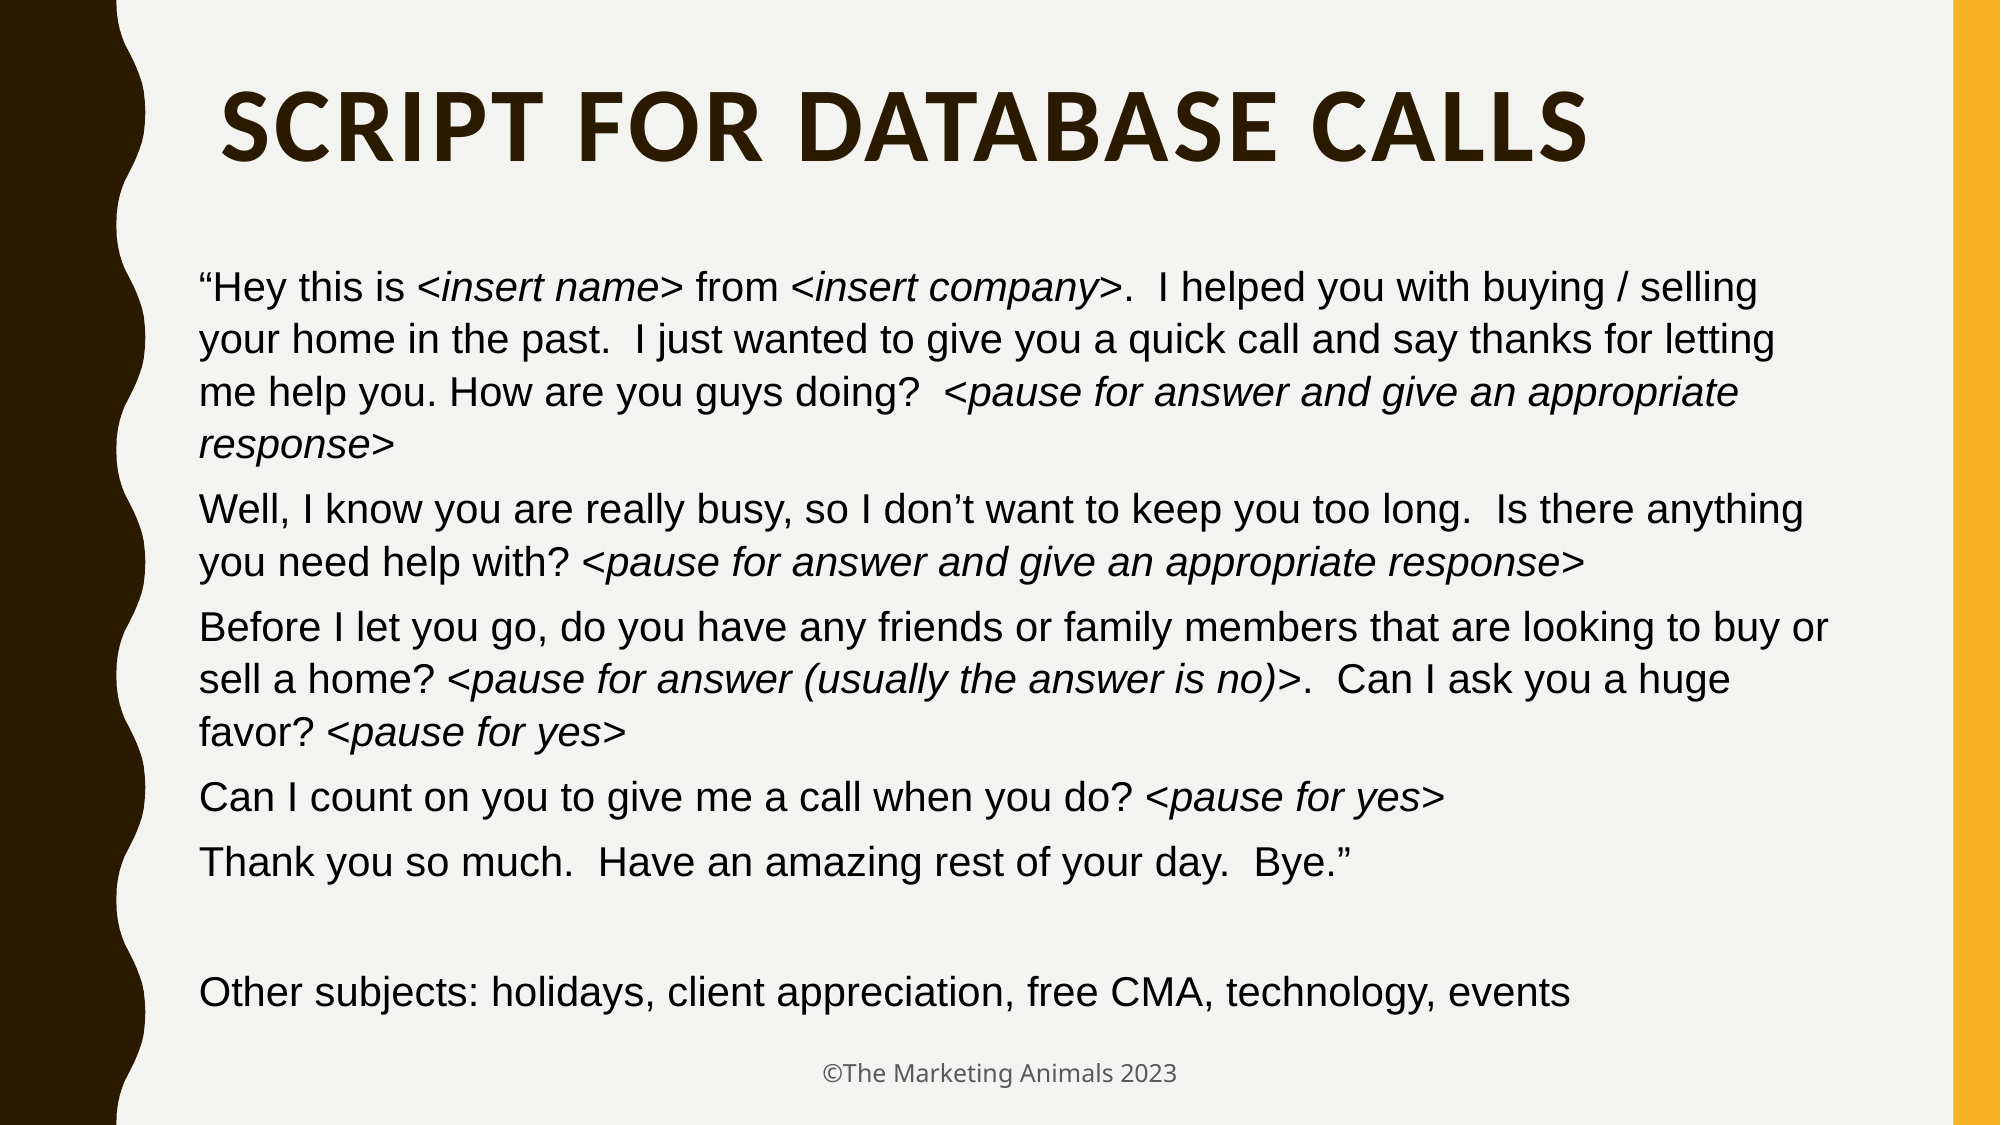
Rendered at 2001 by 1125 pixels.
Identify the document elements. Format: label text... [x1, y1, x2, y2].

footer ©The Marketing Animals 2023 [662, 1045, 1338, 1103]
title Script for Database Calls [205, 62, 1875, 308]
list “Hey this is <insert name> from <insert company>. I helped you with buying / selling your home in the past. I just wanted to give you a quick call and say thanks for letting me help you. How are you guys doing? <pause for answer and give an appropriate response> Well, I know you are really busy, so I don’t want to keep you too long. Is there anything you need help with? <pause for answer and give an appropriate response> Before I let you go, do you have any friends or family members that are looking to buy or sell a home? <pause for answer (usually the answer is no)>. Can I ask you a huge favor? <pause for yes> Can I count on you to give me a call when you do? <pause for yes> Thank you so much. Have an amazing rest of your day. Bye.” Other subjects: holidays, client appreciation, free CMA, technology, events [183, 249, 1854, 1086]
